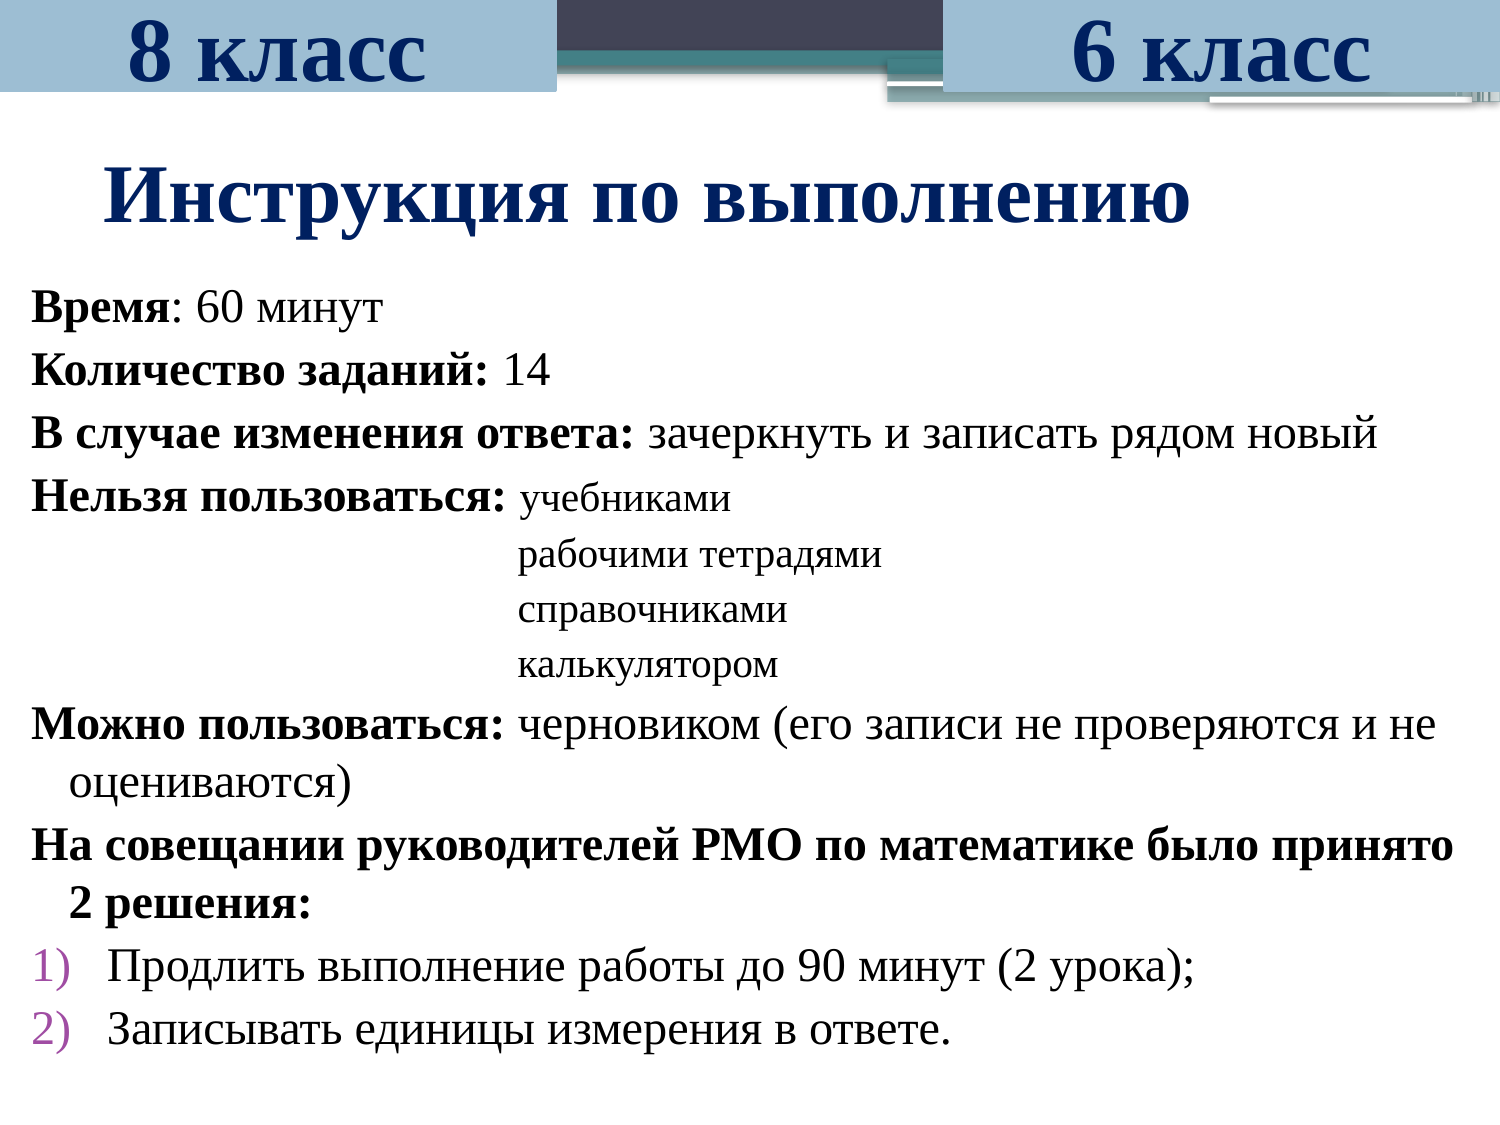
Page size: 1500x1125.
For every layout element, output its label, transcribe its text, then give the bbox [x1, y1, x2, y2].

text_box 8 класс [0, 0, 557, 92]
title Инструкция по выполнению [88, 101, 1439, 266]
text_box 6 класс [943, 0, 1500, 92]
list Время: 60 минут Количество заданий: 14 В случае изменения ответа: зачеркнуть и записать рядом новый Нельзя пользоваться: учебниками рабочими тетрадями справочниками калькулятором Можно пользоваться: черновиком (его записи не проверяются и не оцениваются) На совещании руководителей РМО по математике было принято 2 решения: Продлить выполнение работы до 90 минут (2 урока); Записывать единицы измерения в ответе. [0, 266, 1500, 1071]
